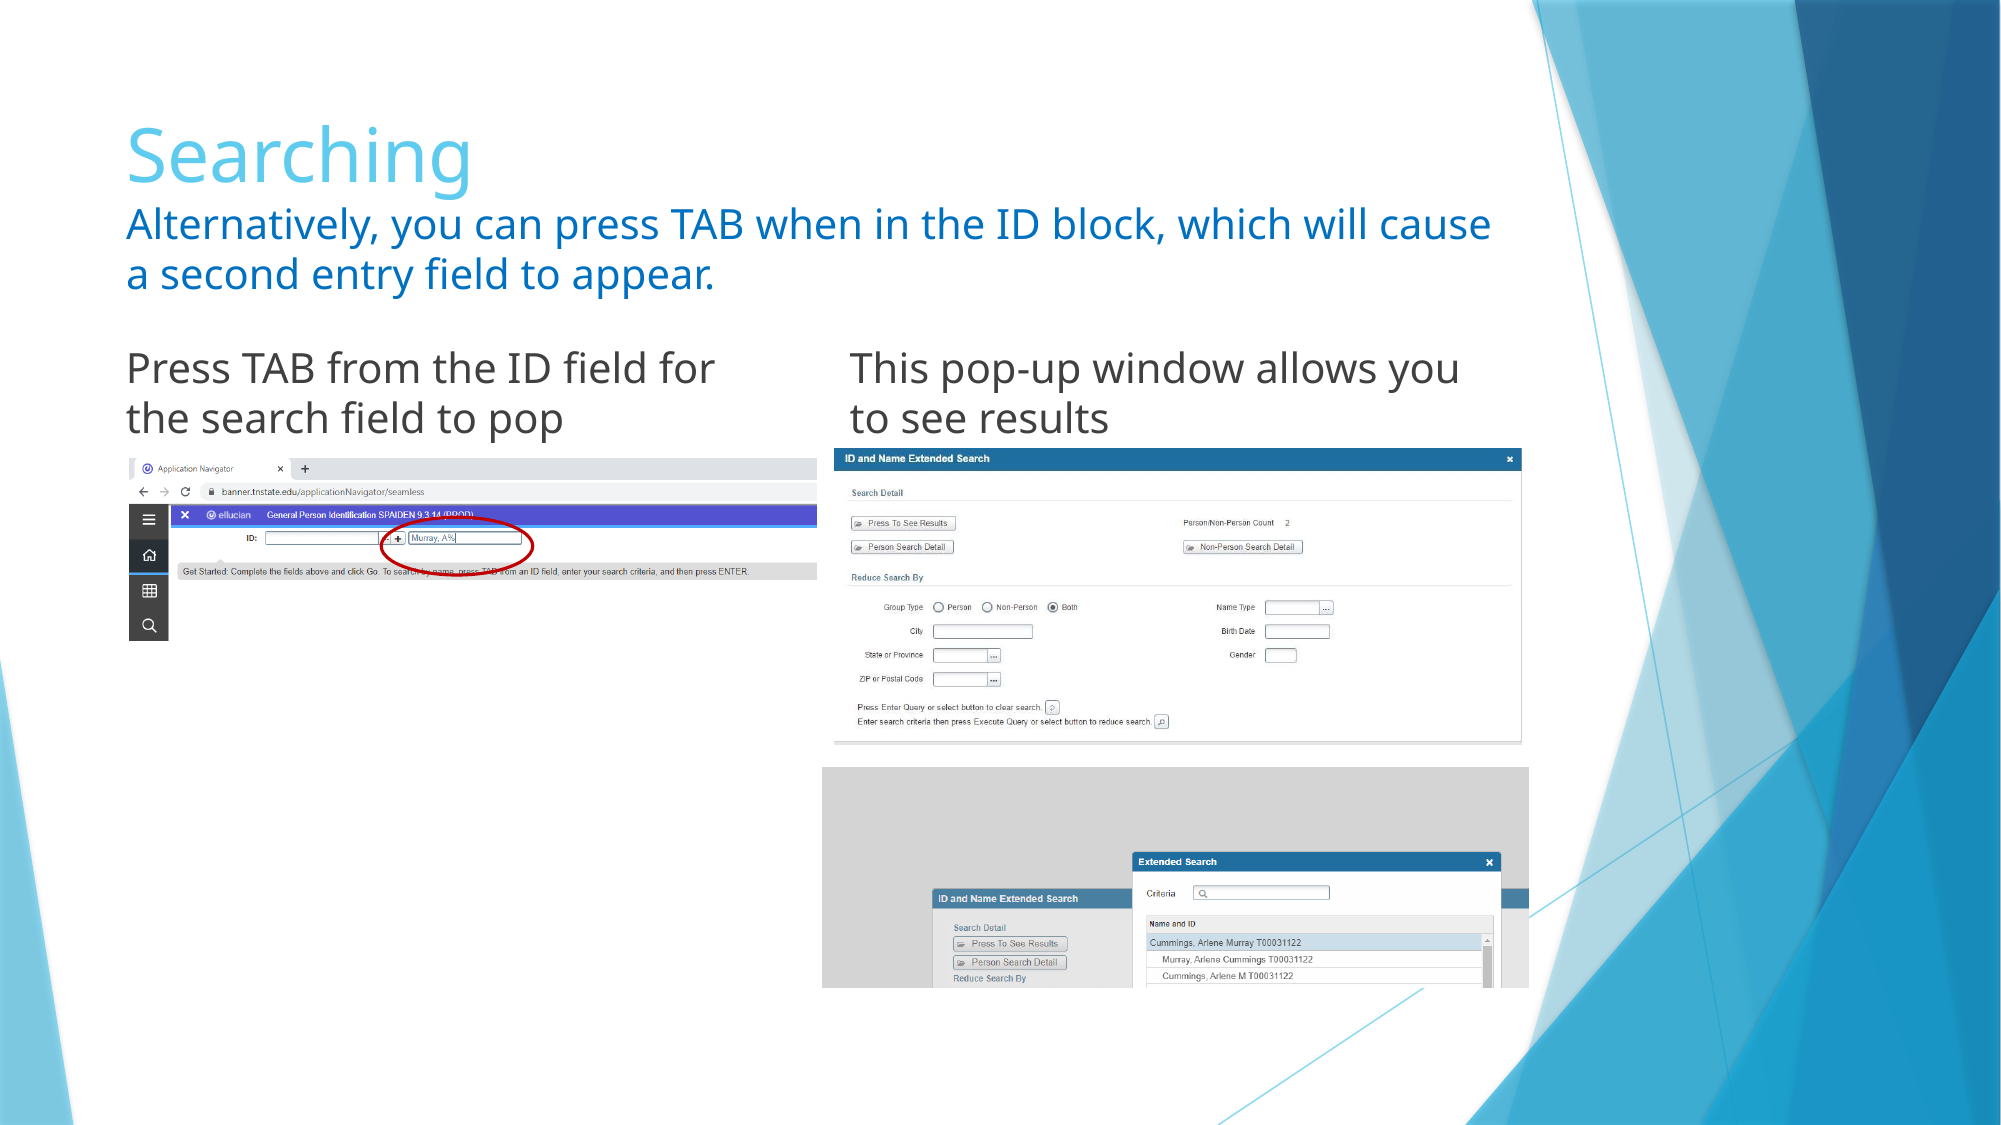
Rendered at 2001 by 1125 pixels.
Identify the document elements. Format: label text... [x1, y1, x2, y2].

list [129, 458, 817, 641]
list Press TAB from the ID field for the search field to pop [110, 354, 798, 449]
list This pop-up window allows you to see results [834, 354, 1522, 448]
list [834, 448, 1522, 746]
title Searching Alternatively, you can press TAB when in the ID block, which will cause a second entry field to appear. [111, 99, 1522, 317]
picture [821, 766, 1529, 988]
